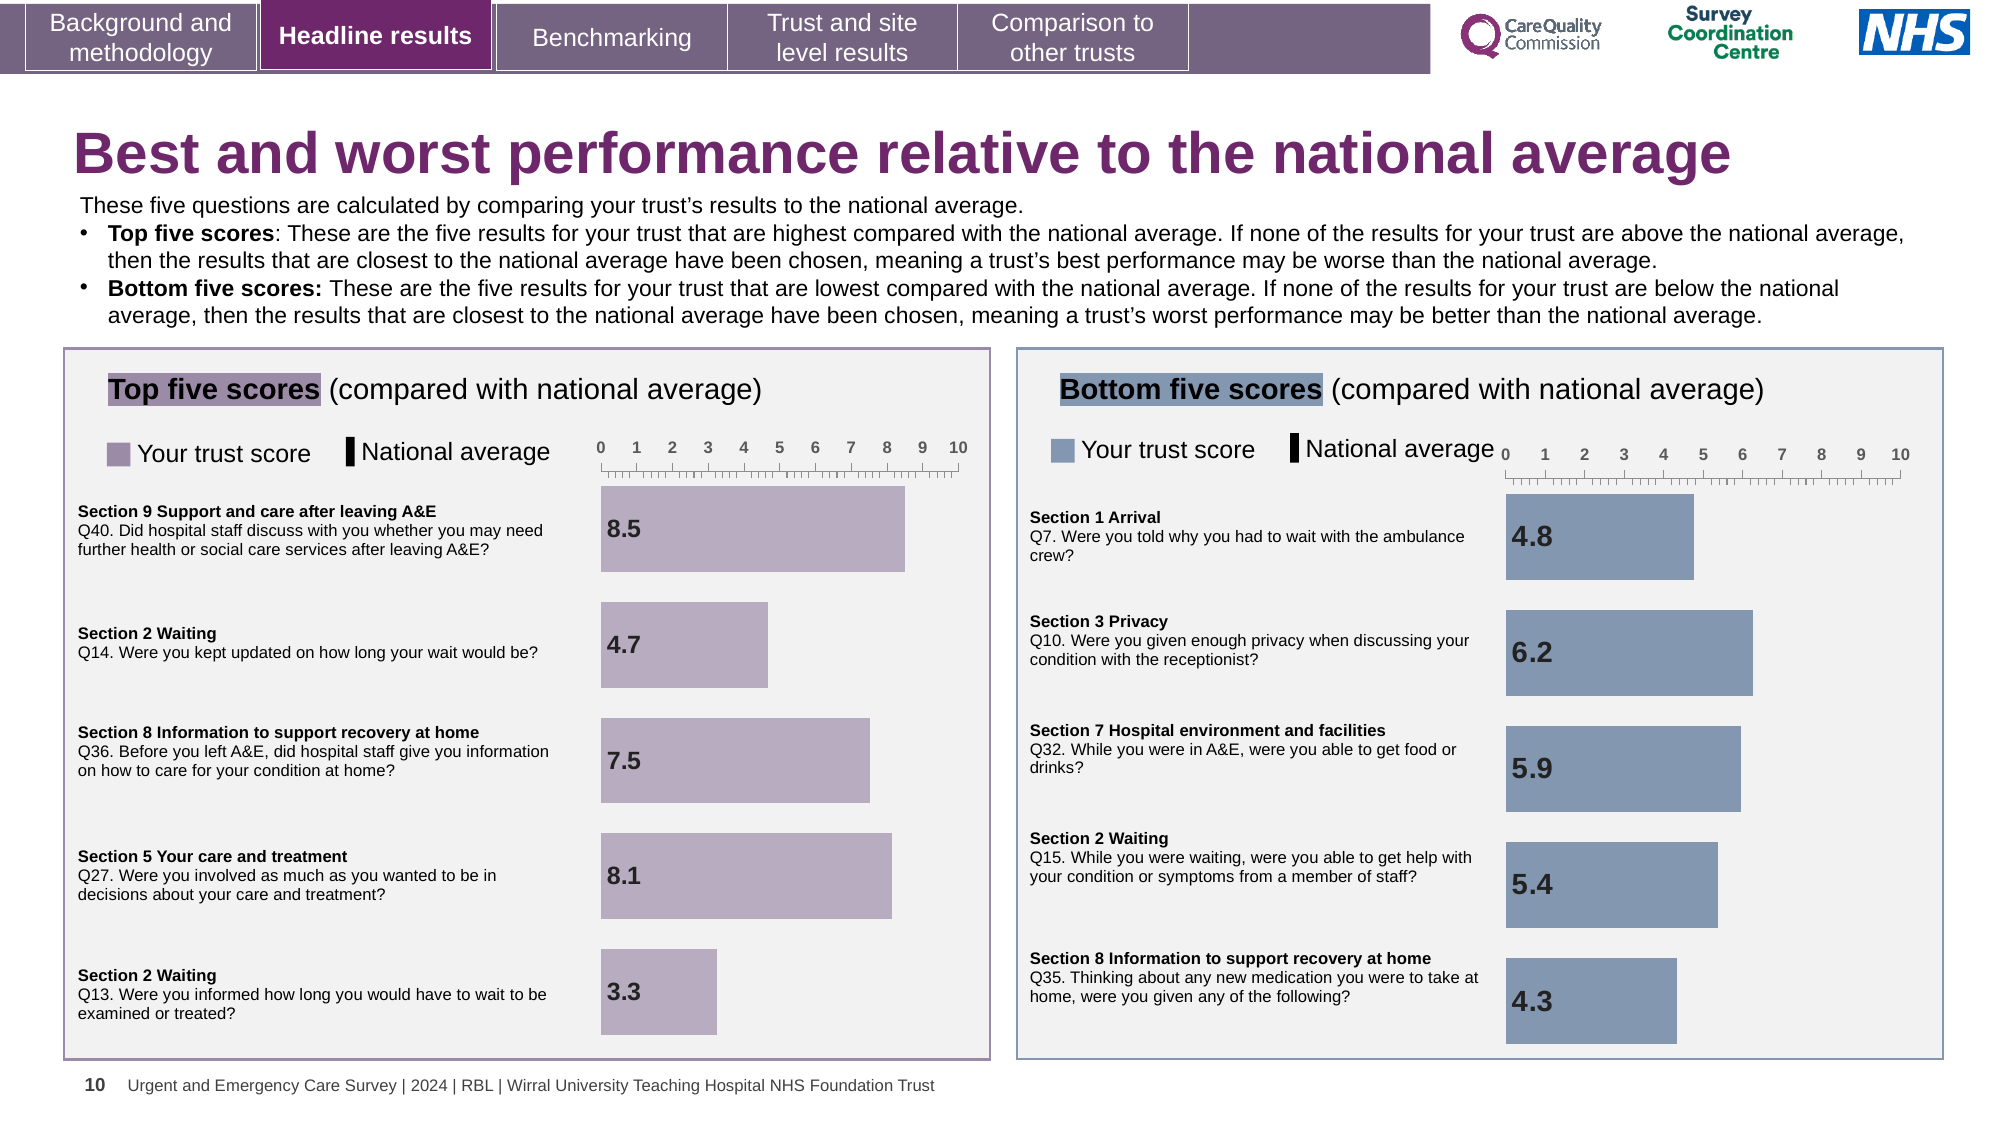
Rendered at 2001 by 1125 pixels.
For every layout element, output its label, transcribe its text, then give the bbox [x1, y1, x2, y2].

chart [61, 351, 1973, 1063]
picture [1666, 3, 1794, 61]
text_box 10 [84, 1065, 122, 1125]
text_box [1016, 347, 1944, 353]
text_box These five questions are calculated by comparing your trust’s results to the national average. Top five scores: These are the five results for your trust that are highest compared with the national average. If none of the results for your trust are above the national average, then the results that are closest to the national average have been chosen, meaning a trust’s best performance may be worse than the national average. Bottom five scores: These are the five results for your trust that are lowest compared with the national average. If none of the results for your trust are below the national average, then the results that are closest to the national average have been chosen, meaning a trust’s worst performance may be better than the national average. [64, 183, 1922, 336]
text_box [1051, 424, 1604, 473]
title Best and worst performance relative to the national average [58, 100, 1932, 209]
picture [1460, 13, 1602, 59]
picture [1859, 9, 1971, 55]
text_box [63, 347, 991, 351]
